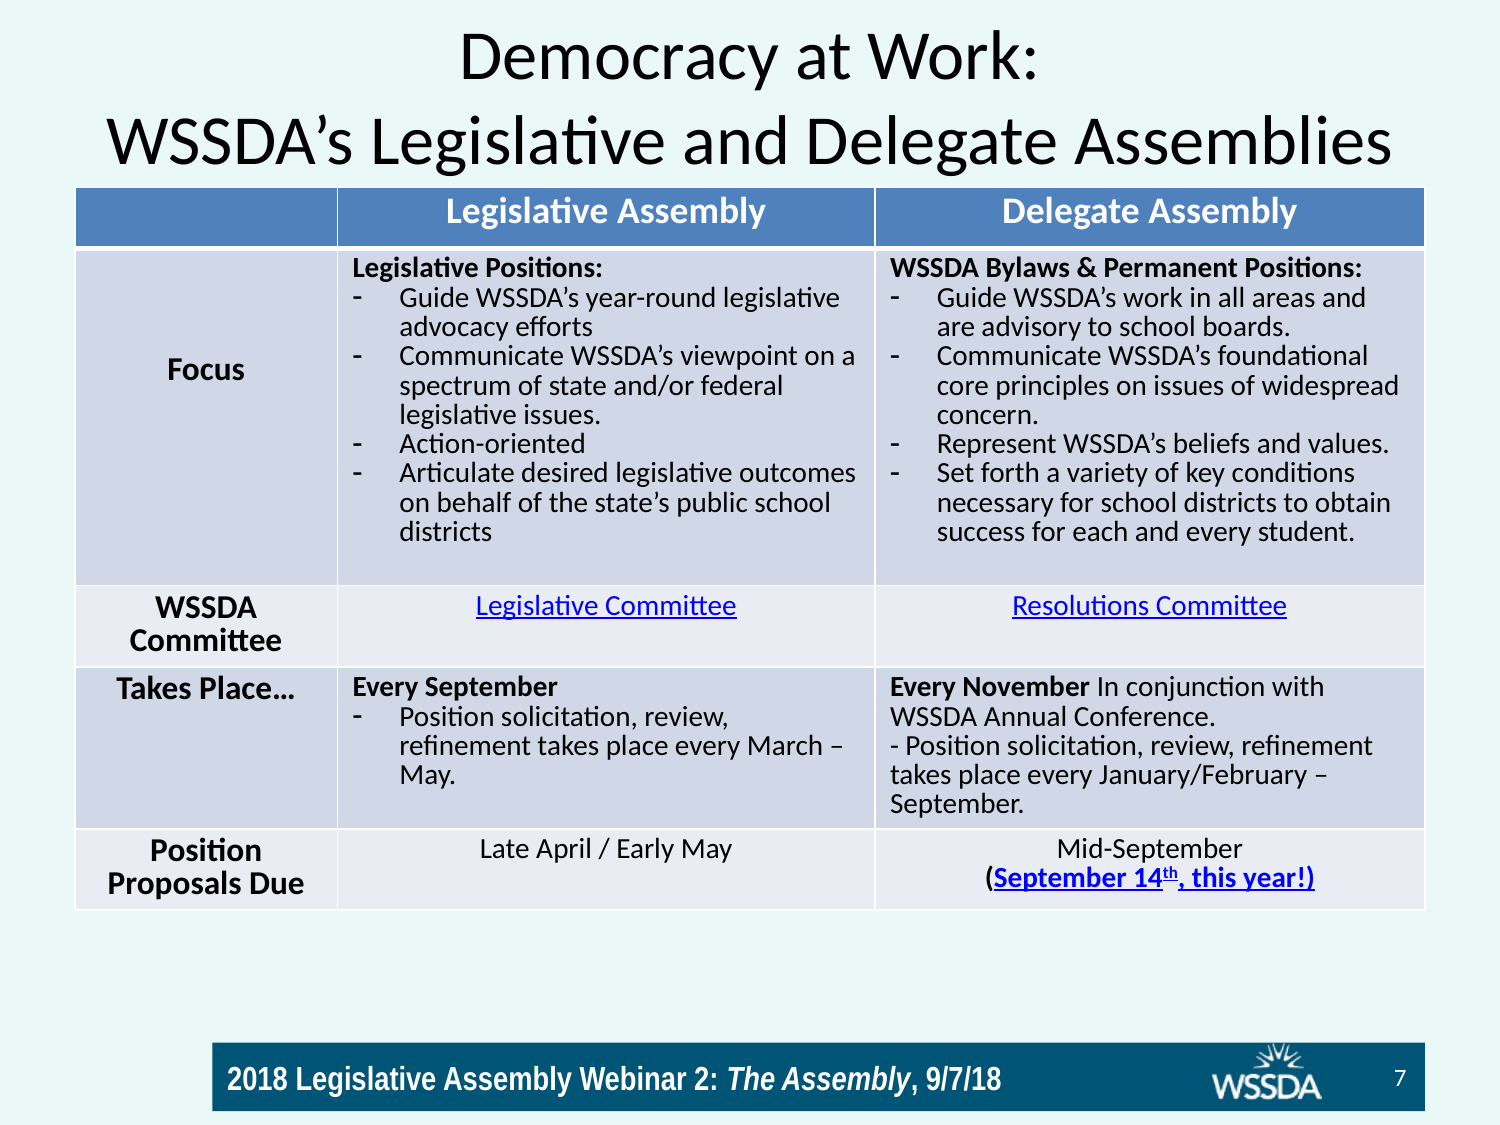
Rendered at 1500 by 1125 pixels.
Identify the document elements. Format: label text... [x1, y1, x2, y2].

table_cell Every September Position solicitation, review, refinement takes place every March – May. [338, 668, 874, 828]
table_cell Mid-September (September 14th, this year!) [876, 830, 1424, 909]
slide_number 7 [1071, 1046, 1422, 1107]
table_cell WSSDA Committee [76, 586, 337, 666]
table_header Legislative Assembly [338, 188, 874, 246]
table_cell WSSDA Bylaws & Permanent Positions: Guide WSSDA’s work in all areas and are advisory to school boards. Communicate WSSDA’s foundational core principles on issues of widespread concern. Represent WSSDA’s beliefs and values. Set forth a variety of key conditions necessary for school districts to obtain success for each and every student. [876, 251, 1424, 585]
table_cell Every November In conjunction with WSSDA Annual Conference. - Position solicitation, review, refinement takes place every January/February – September. [876, 668, 1424, 828]
table_cell Resolutions Committee [876, 586, 1424, 666]
table_cell Legislative Positions: Guide WSSDA’s year-round legislative advocacy efforts Communicate WSSDA’s viewpoint on a spectrum of state and/or federal legislative issues. Action-oriented Articulate desired legislative outcomes on behalf of the state’s public school districts [338, 251, 874, 585]
table_cell Late April / Early May [338, 830, 874, 909]
table_cell Focus [76, 251, 337, 585]
table_header Delegate Assembly [876, 188, 1424, 246]
table_cell Takes Place… [76, 668, 337, 828]
title Democracy at Work: WSSDA’s Legislative and Delegate Assemblies [75, 0, 1425, 187]
table_header [76, 188, 337, 246]
table_cell Legislative Committee [338, 586, 874, 666]
table_cell Position Proposals Due [76, 830, 337, 909]
